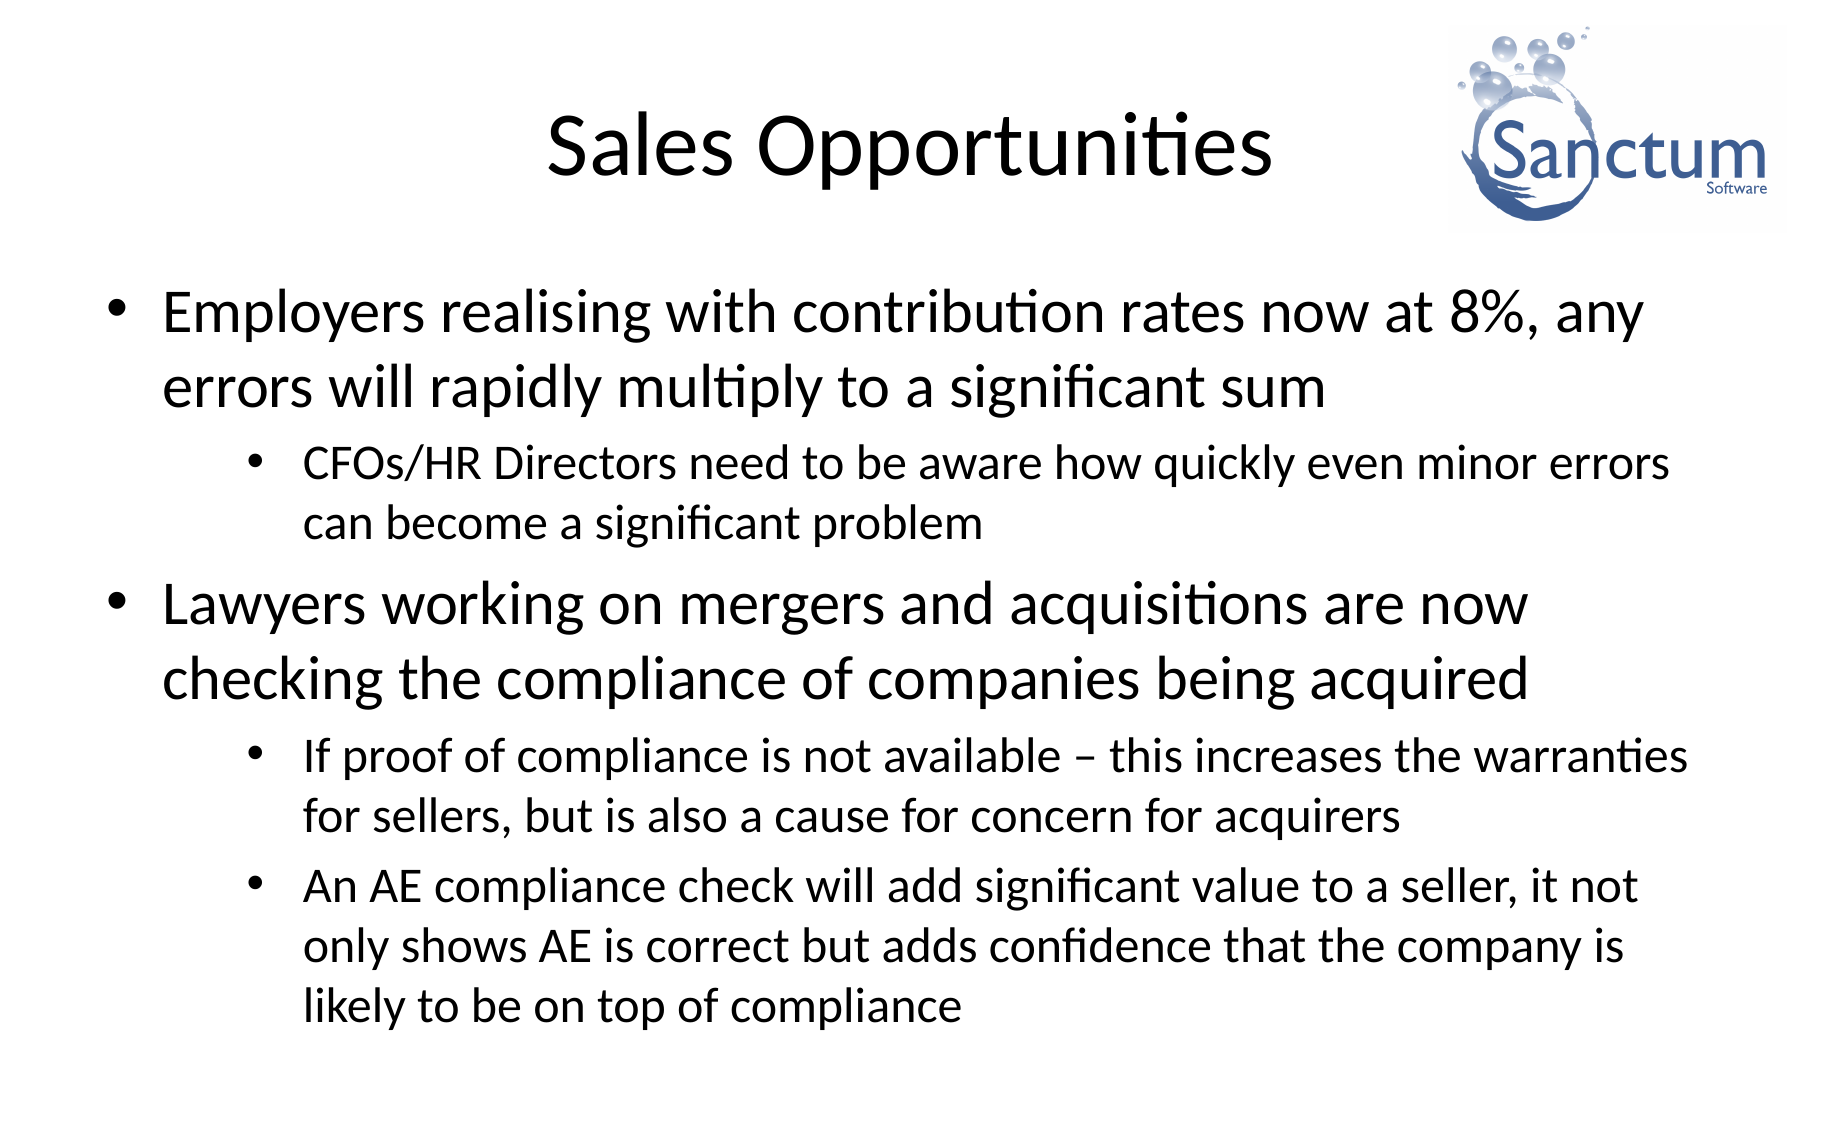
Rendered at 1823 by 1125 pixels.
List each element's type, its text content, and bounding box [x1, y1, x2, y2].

list Employers realising with contribution rates now at 8%, any errors will rapidly multiply to a significant sum CFOs/HR Directors need to be aware how quickly even minor errors can become a significant problem Lawyers working on mergers and acquisitions are now checking the compliance of companies being acquired If proof of compliance is not available – this increases the warranties for sellers, but is also a cause for concern for acquirers An AE compliance check will add significant value to a seller, it not only shows AE is correct but adds confidence that the company is likely to be on top of compliance [91, 262, 1732, 1076]
picture [1393, 25, 1823, 233]
title Sales Opportunities [91, 45, 1388, 233]
